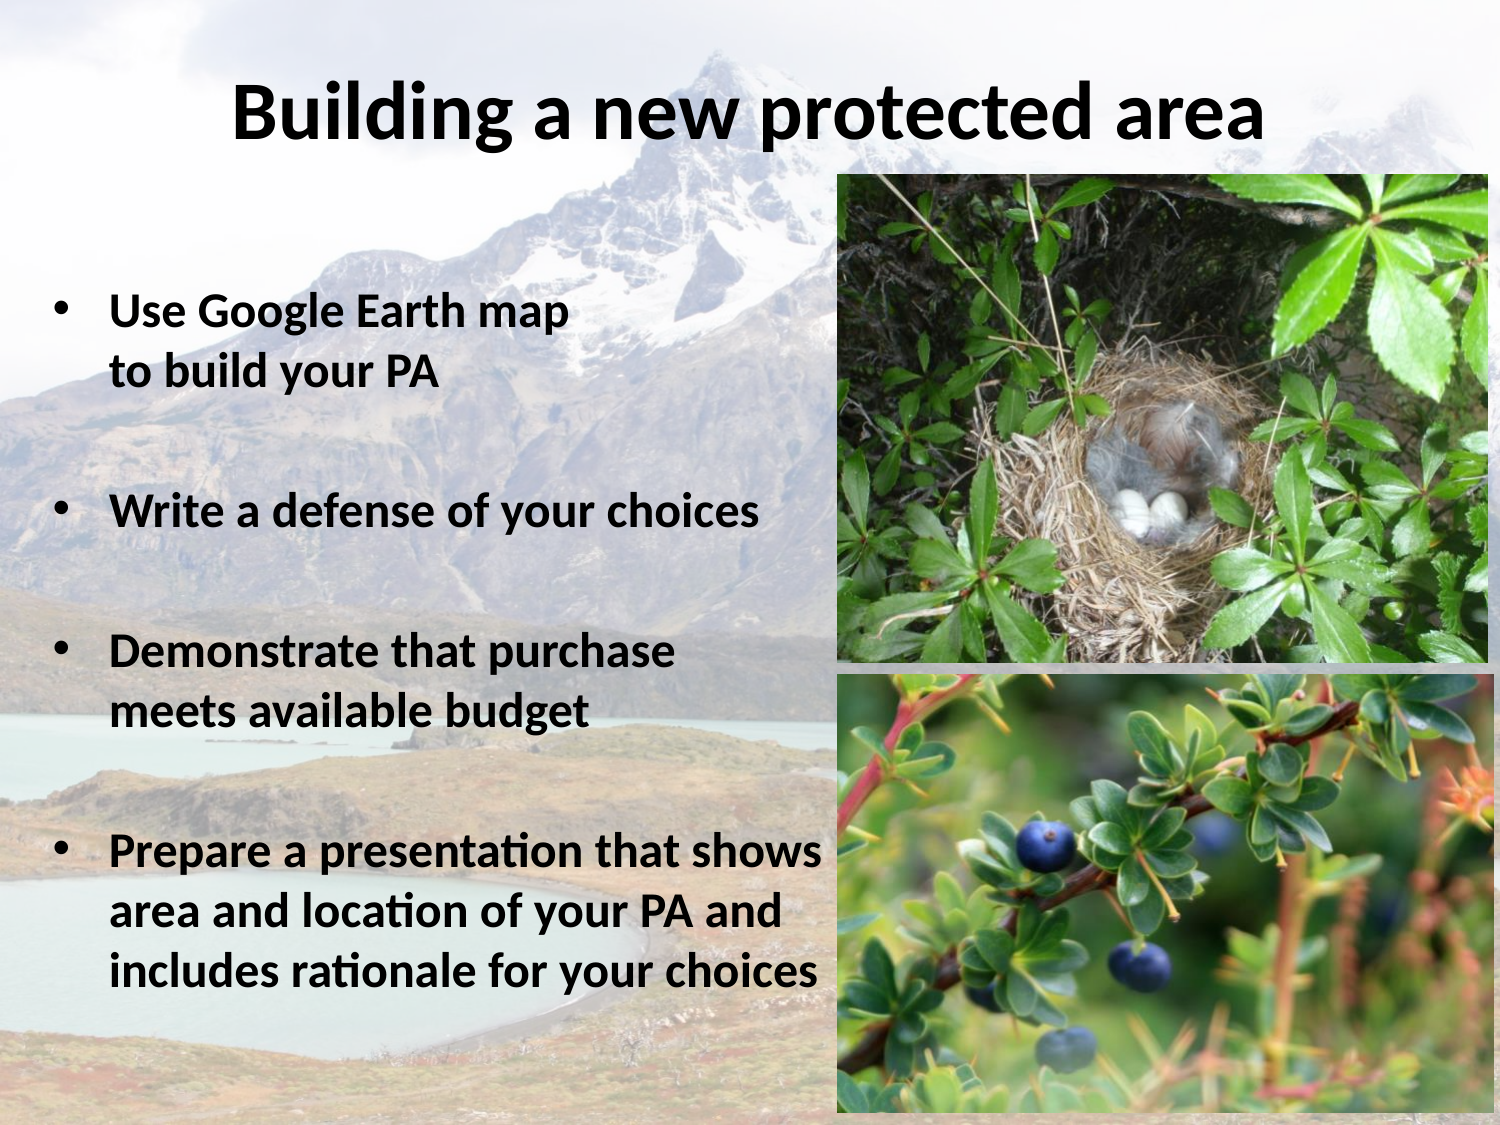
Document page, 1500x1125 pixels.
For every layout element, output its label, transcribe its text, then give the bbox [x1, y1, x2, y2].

text_box Use Google Earth map to build your PA Write a defense of your choices Demonstrate that purchase meets available budget Prepare a presentation that shows area and location of your PA and includes rationale for your choices [37, 270, 839, 1013]
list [837, 674, 1495, 1113]
title Building a new protected area [75, 12, 1425, 200]
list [837, 174, 1488, 663]
